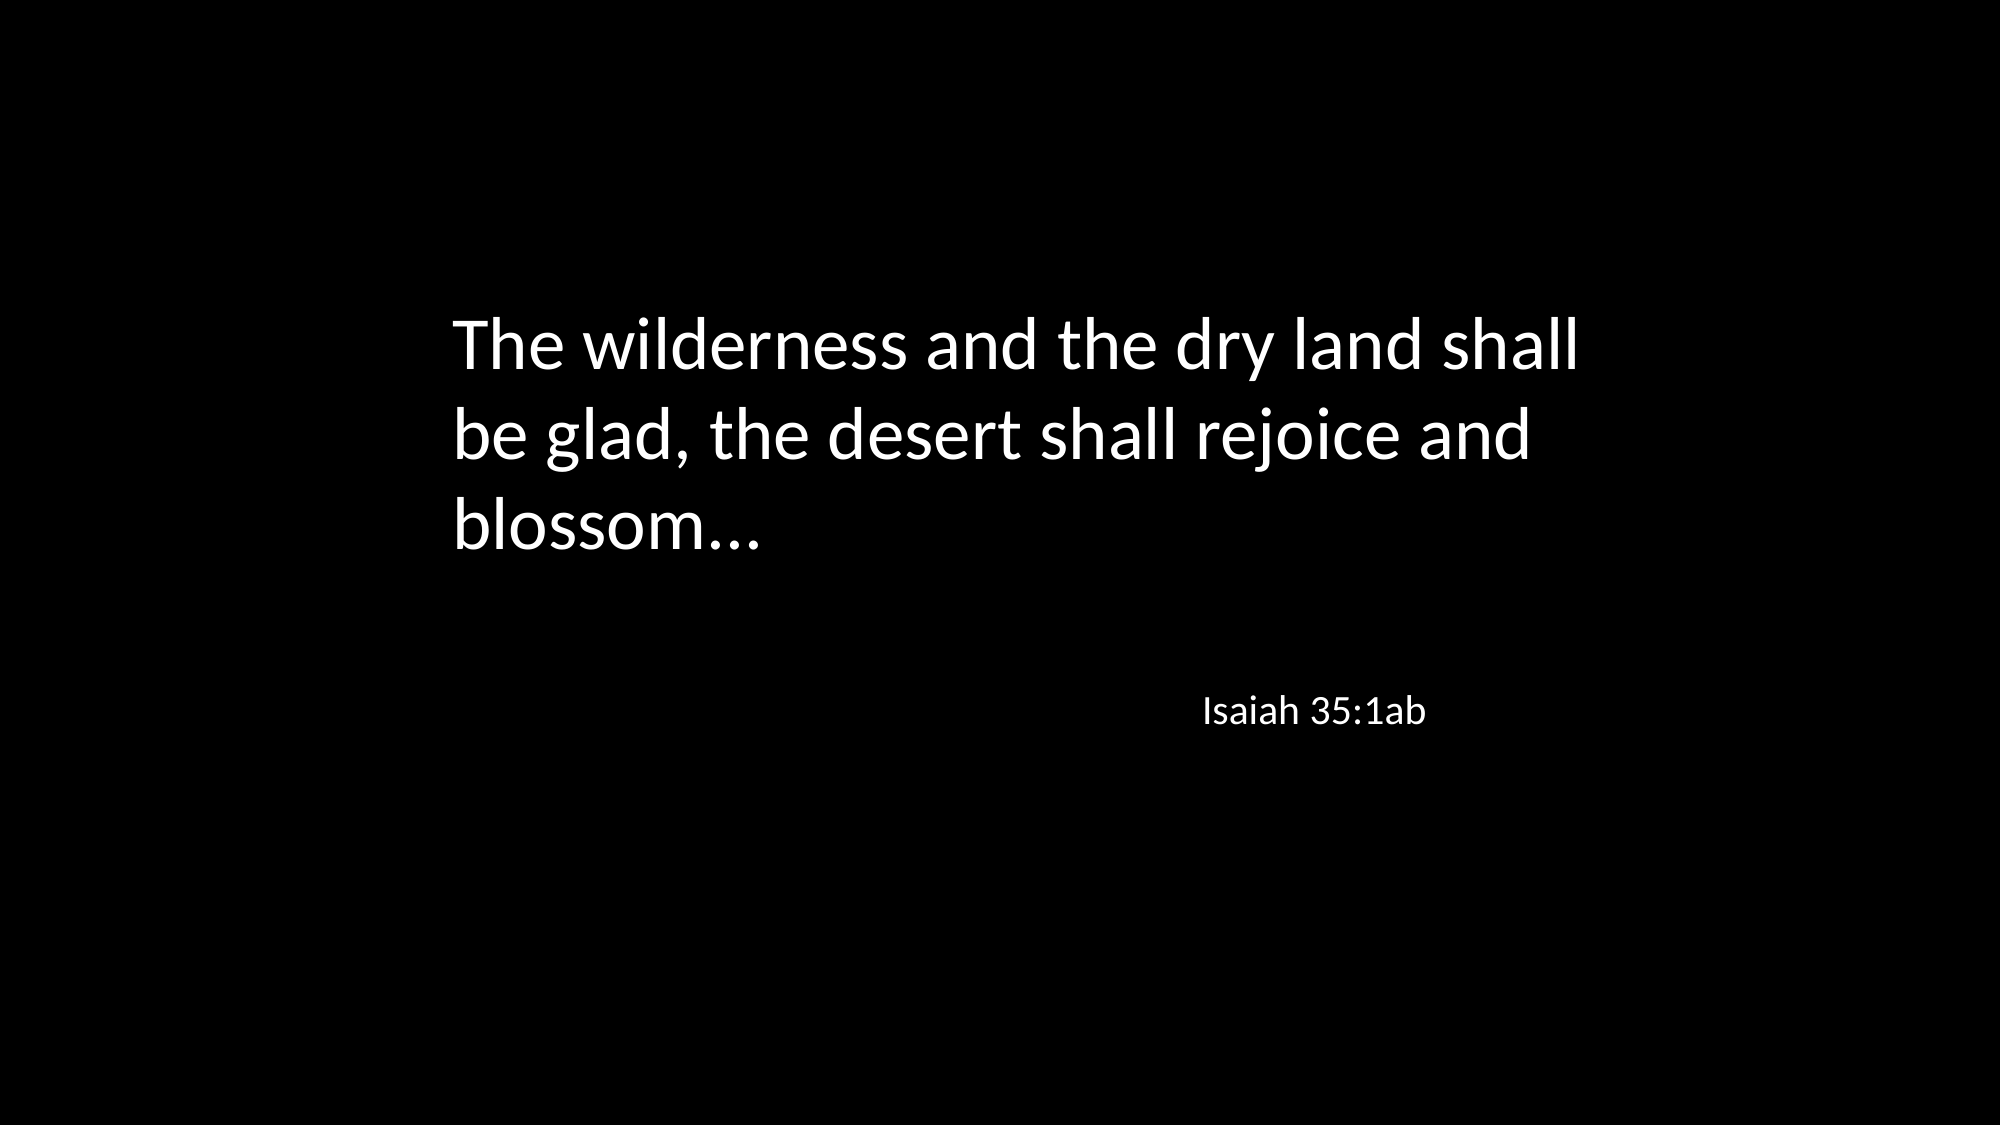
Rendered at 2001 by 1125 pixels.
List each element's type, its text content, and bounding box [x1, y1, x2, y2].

text_box Isaiah 35:1ab [1187, 675, 1475, 740]
text_box The wilderness and the dry land shall be glad, the desert shall rejoice and blossom... [437, 287, 1663, 573]
